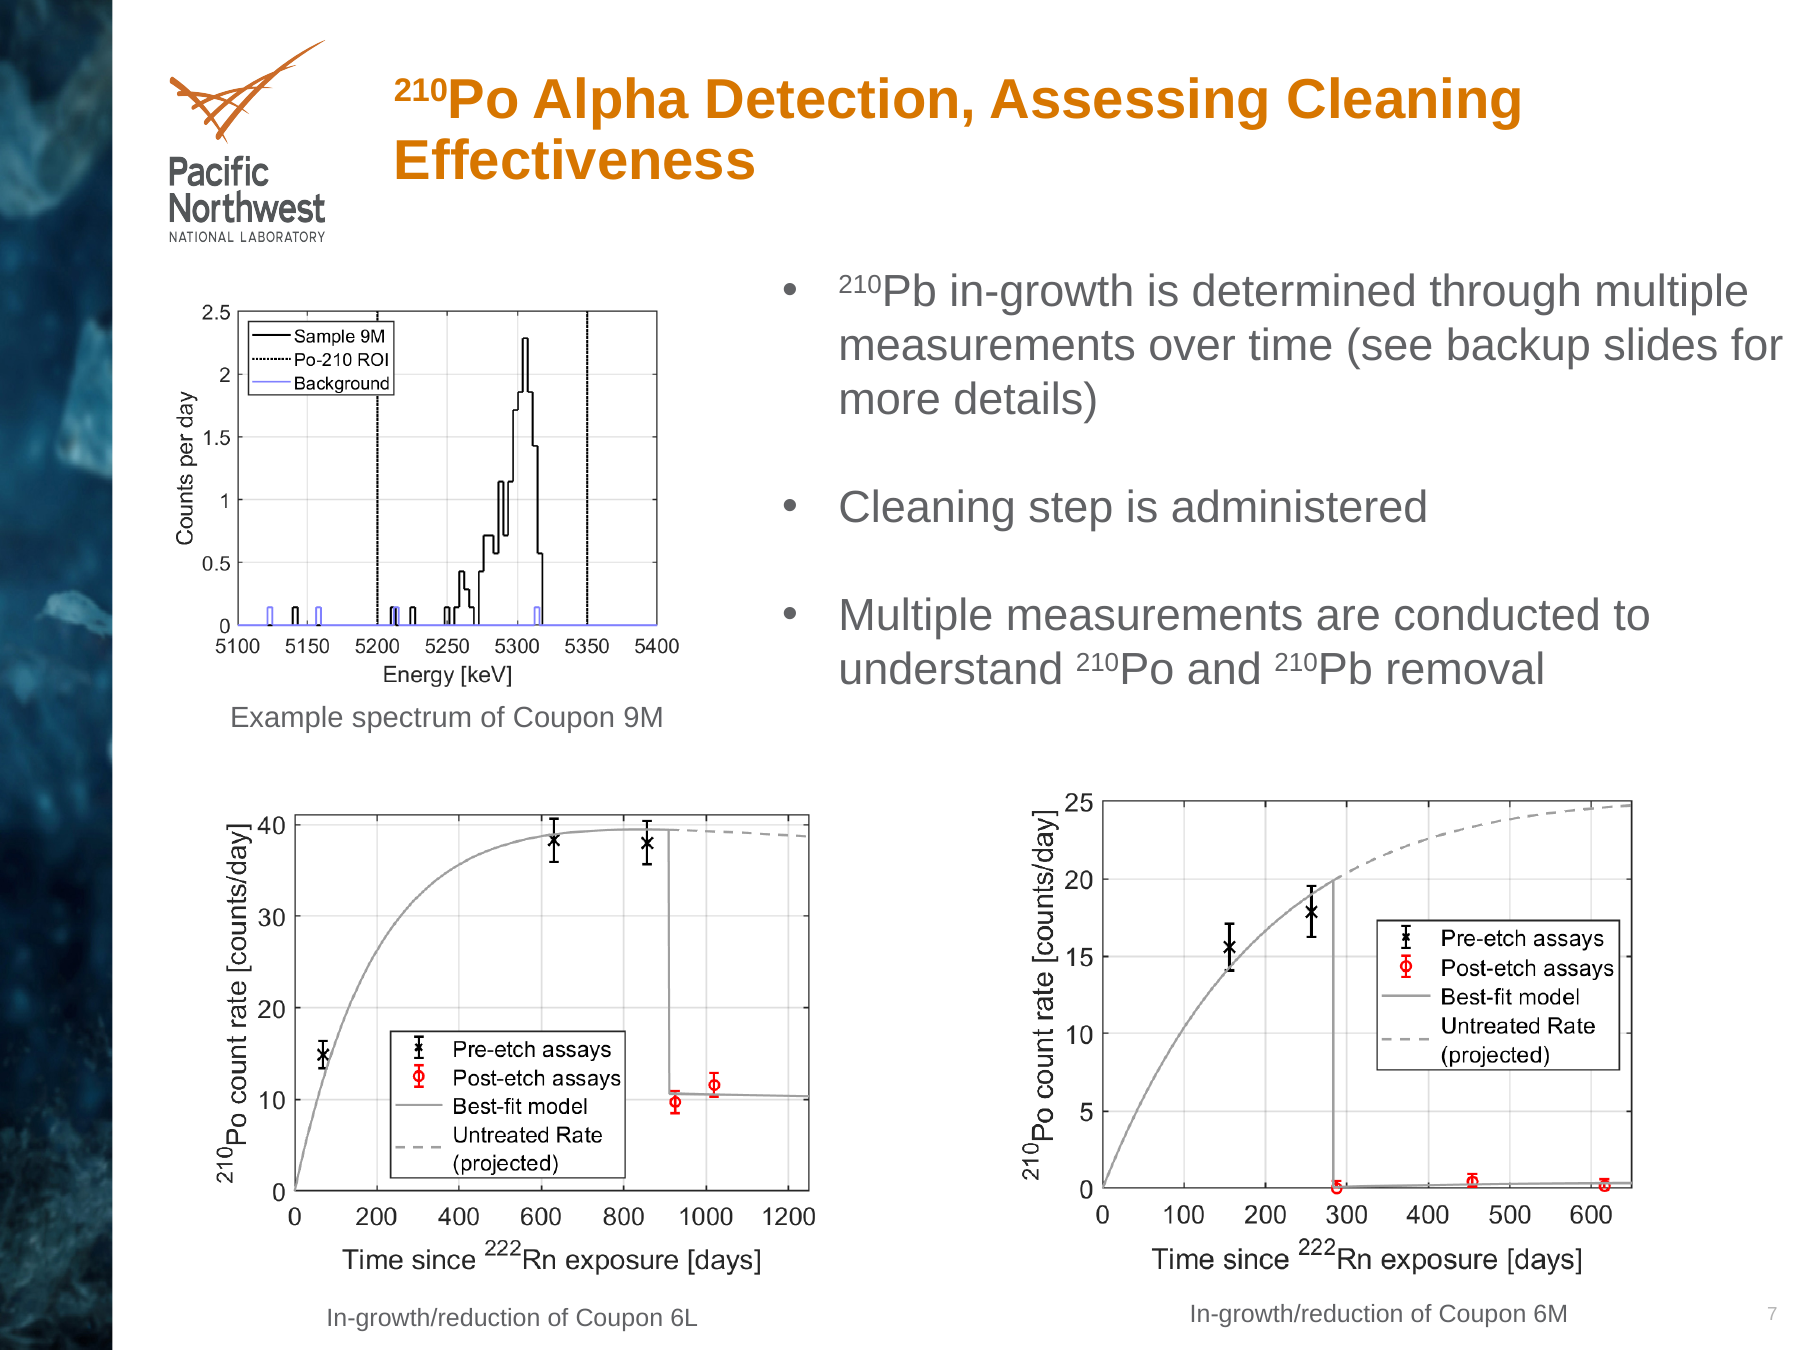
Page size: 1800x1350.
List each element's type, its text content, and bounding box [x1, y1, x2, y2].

text_box 210Pb in-growth is determined through multiple measurements over time (see backup slides for more details) Cleaning step is administered Multiple measurements are conducted to understand 210Po and 210Pb removal [767, 254, 1800, 702]
picture [996, 786, 1645, 1281]
text_box In-growth/reduction of Coupon 6M [1018, 1289, 1740, 1335]
text_box Example spectrum of Coupon 9M [86, 690, 808, 741]
text_box In-growth/reduction of Coupon 6L [152, 1294, 874, 1340]
picture [0, 0, 112, 1350]
picture [168, 38, 327, 244]
title 210Po Alpha Detection, Assessing Cleaning Effectiveness [393, 82, 1744, 199]
picture [204, 799, 821, 1281]
slide_number 7 [1721, 1275, 1778, 1350]
picture [162, 298, 684, 695]
